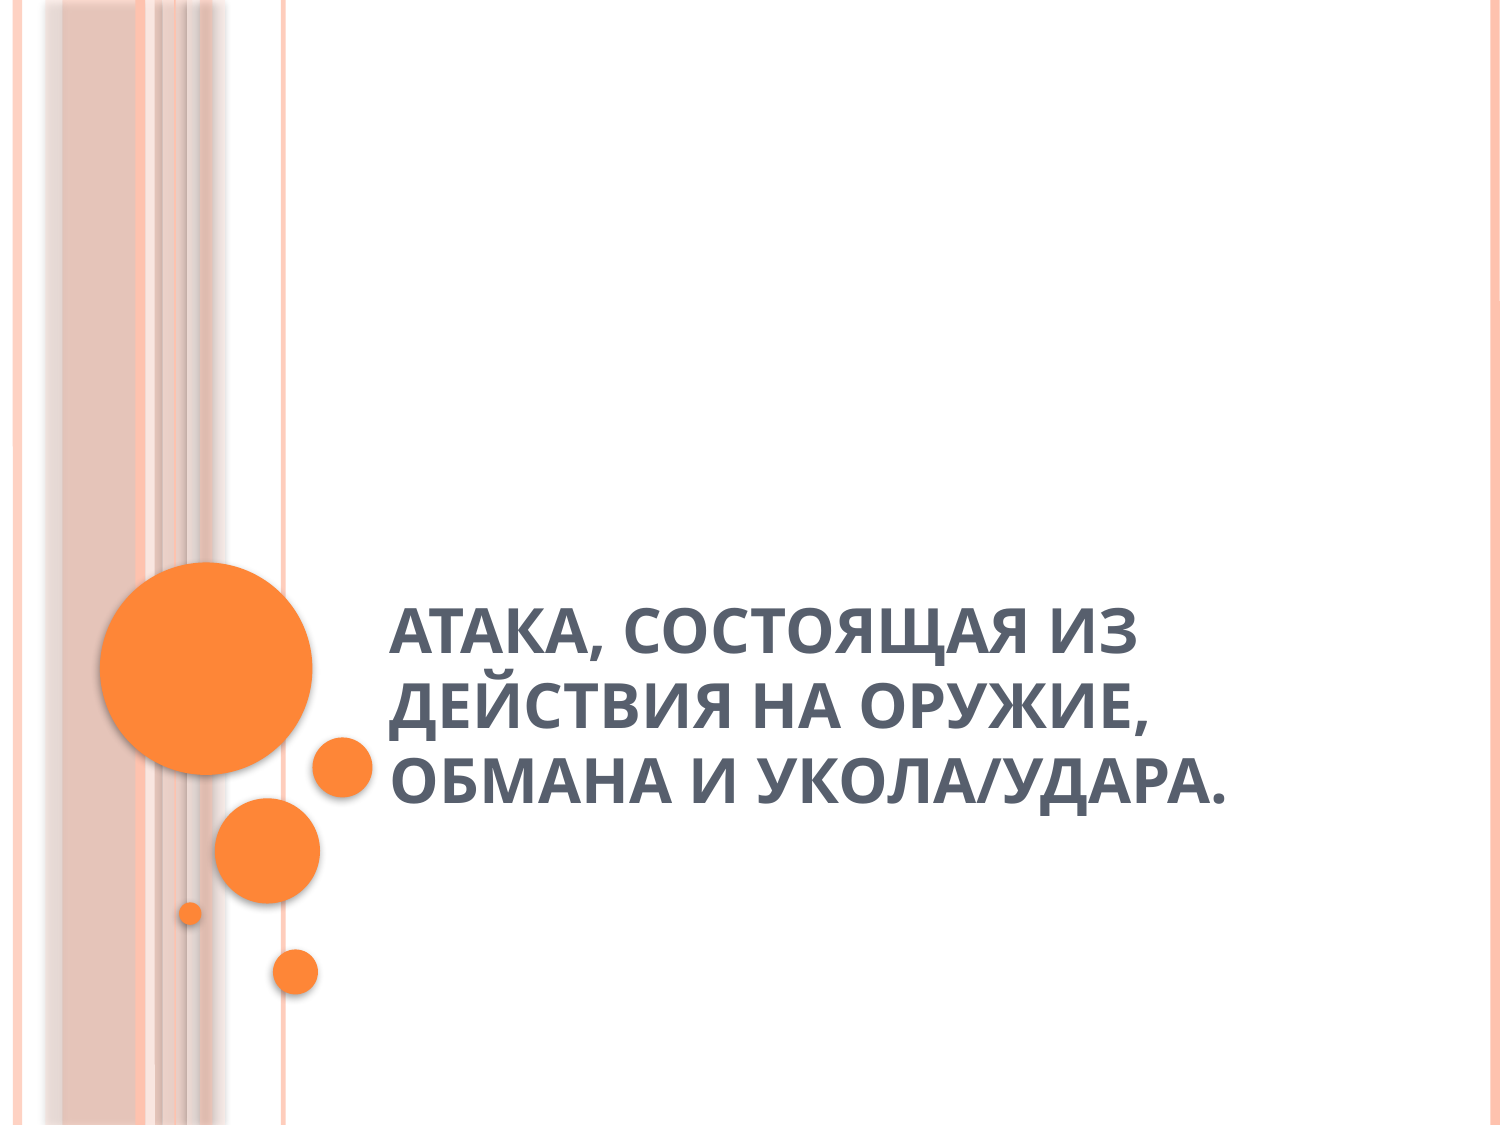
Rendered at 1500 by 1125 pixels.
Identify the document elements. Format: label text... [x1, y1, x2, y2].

title Атака, состоящая из действия на оружие, обмана и укола/удара. [375, 512, 1388, 824]
